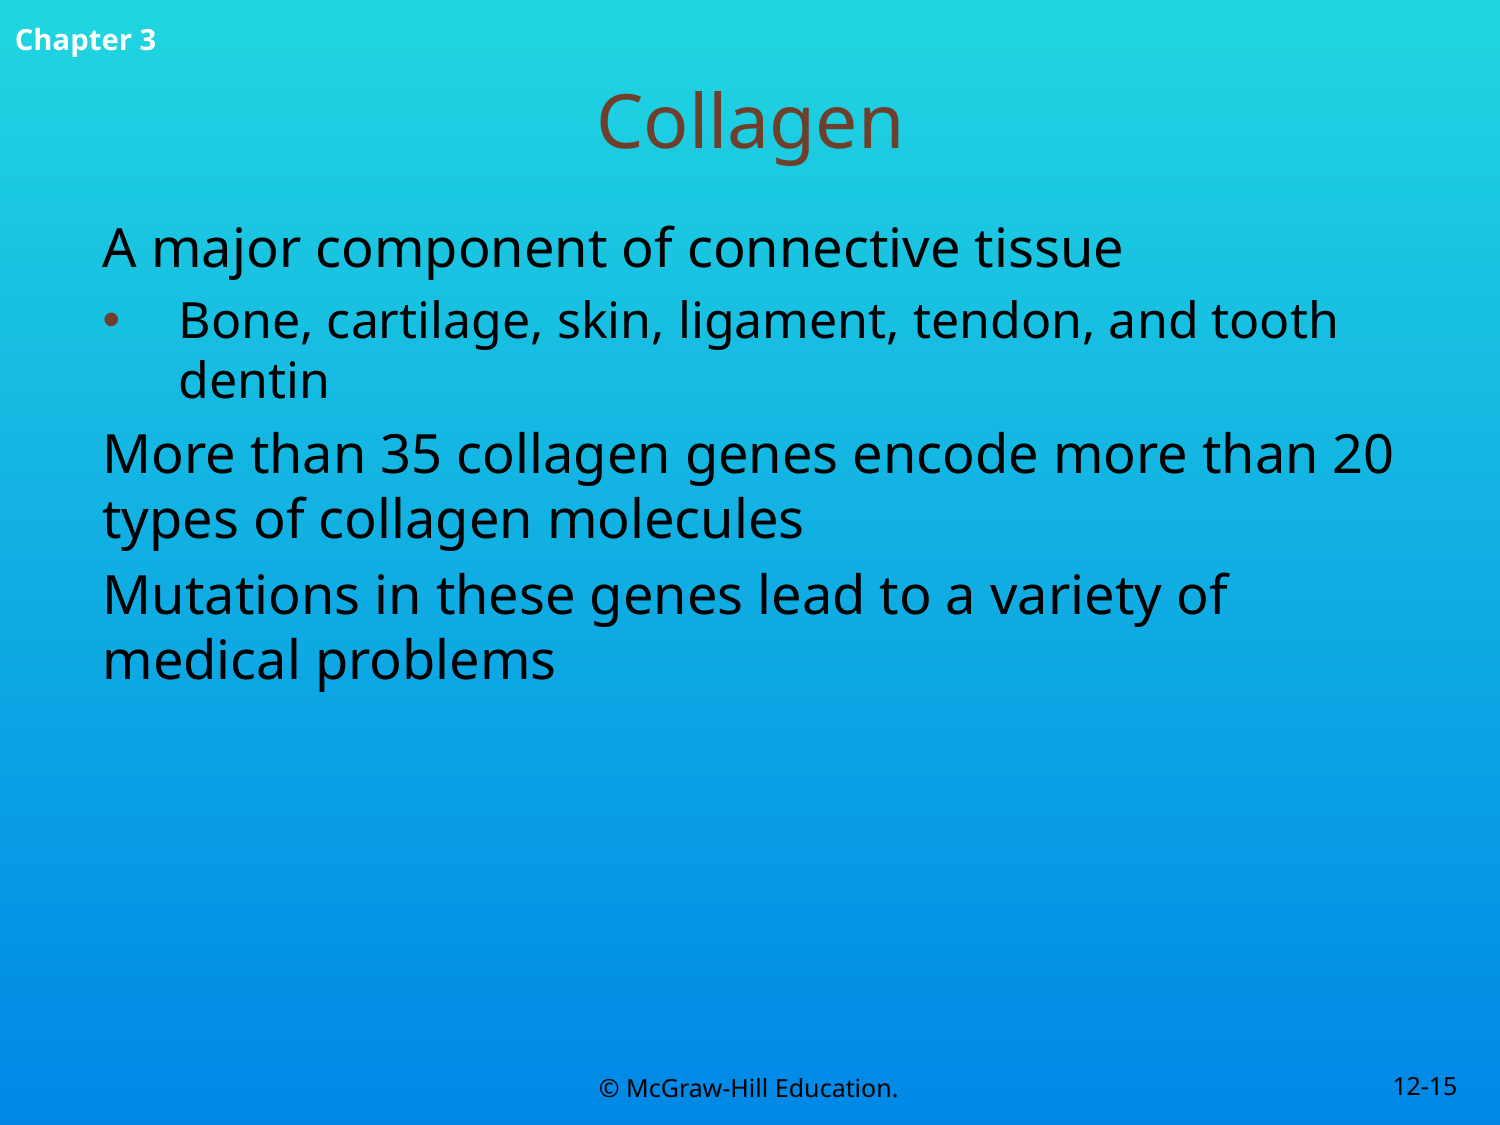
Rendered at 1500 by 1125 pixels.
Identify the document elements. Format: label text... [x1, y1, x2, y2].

list A major component of connective tissue Bone, cartilage, skin, ligament, tendon, and tooth dentin More than 35 collagen genes encode more than 20 types of collagen molecules Mutations in these genes lead to a variety of medical problems [87, 206, 1425, 1038]
title Collagen [25, 24, 1475, 213]
